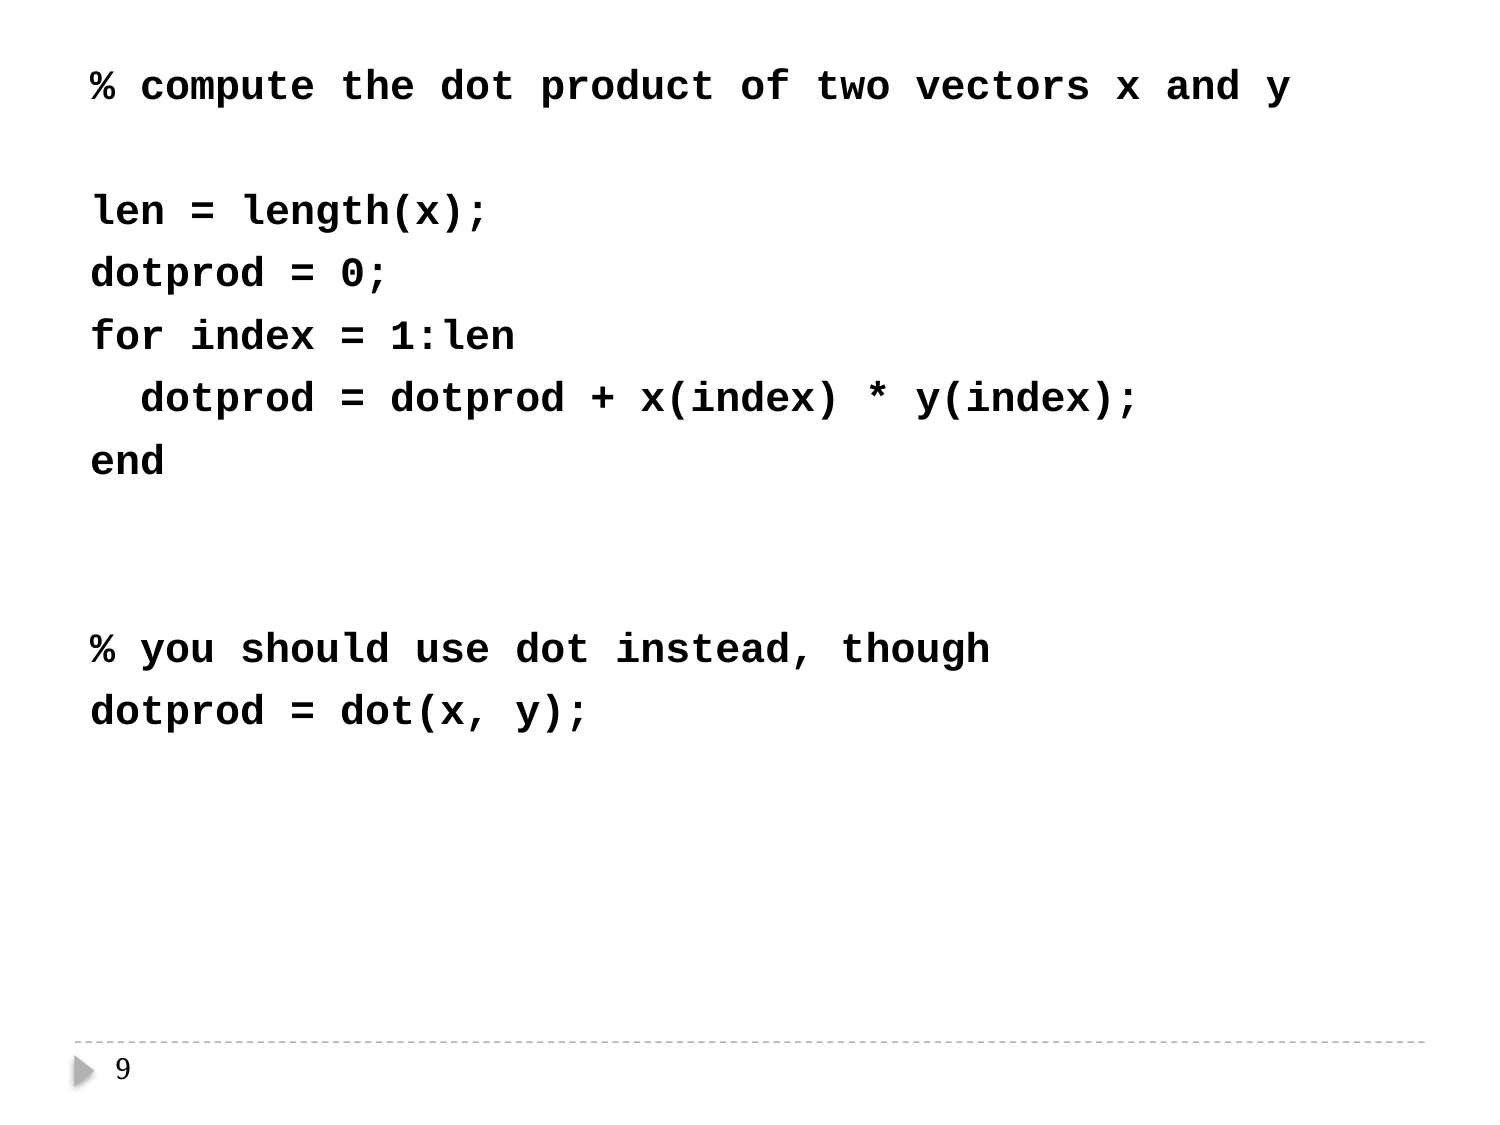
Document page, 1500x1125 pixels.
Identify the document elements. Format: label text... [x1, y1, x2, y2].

list % compute the dot product of two vectors x and y len = length(x); dotprod = 0; for index = 1:len dotprod = dotprod + x(index) * y(index); end % you should use dot instead, though dotprod = dot(x, y); [74, 49, 1426, 1011]
slide_number 9 [100, 1042, 426, 1103]
